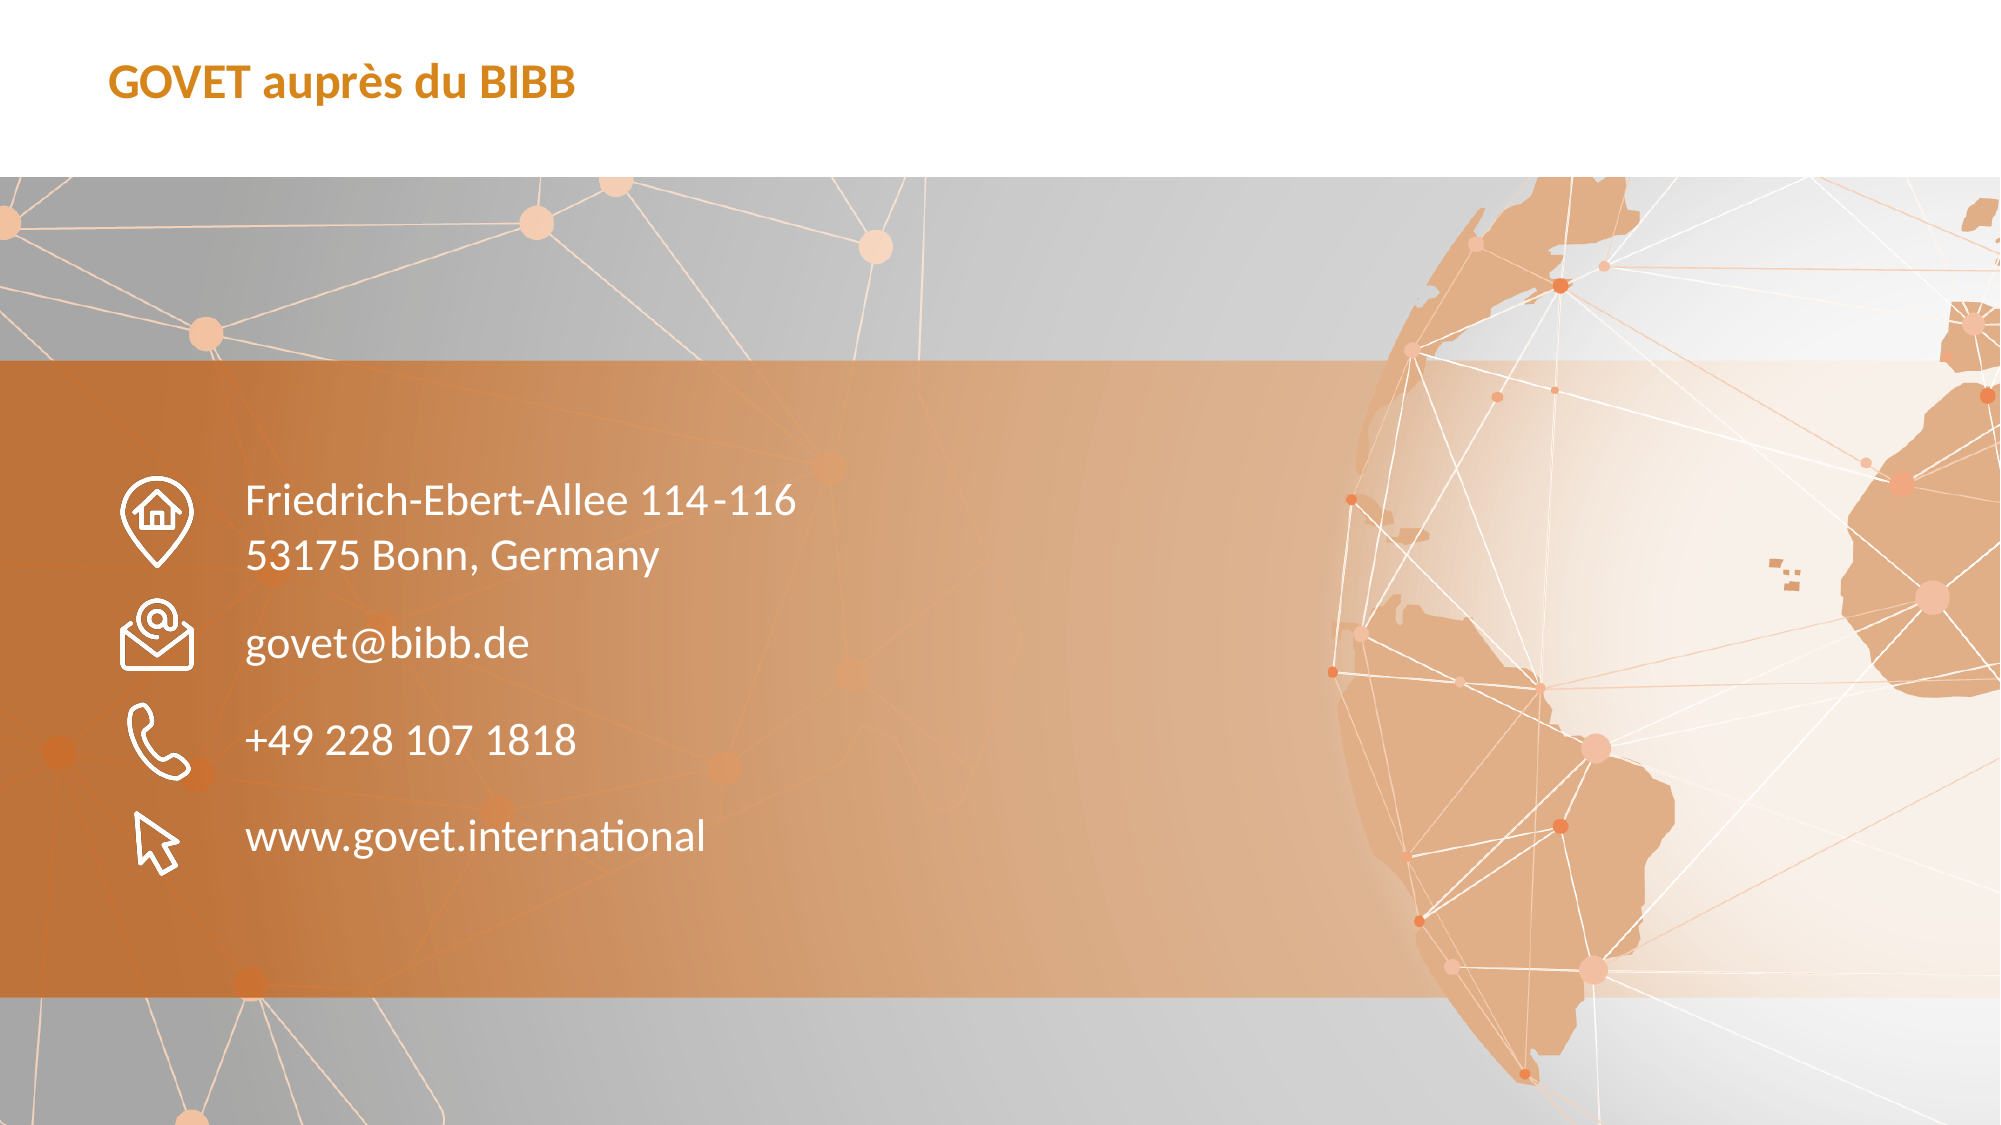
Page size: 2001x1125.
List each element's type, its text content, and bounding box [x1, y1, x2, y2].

title GOVET auprès du BIBB [108, 48, 1585, 122]
picture [0, 177, 2000, 1125]
